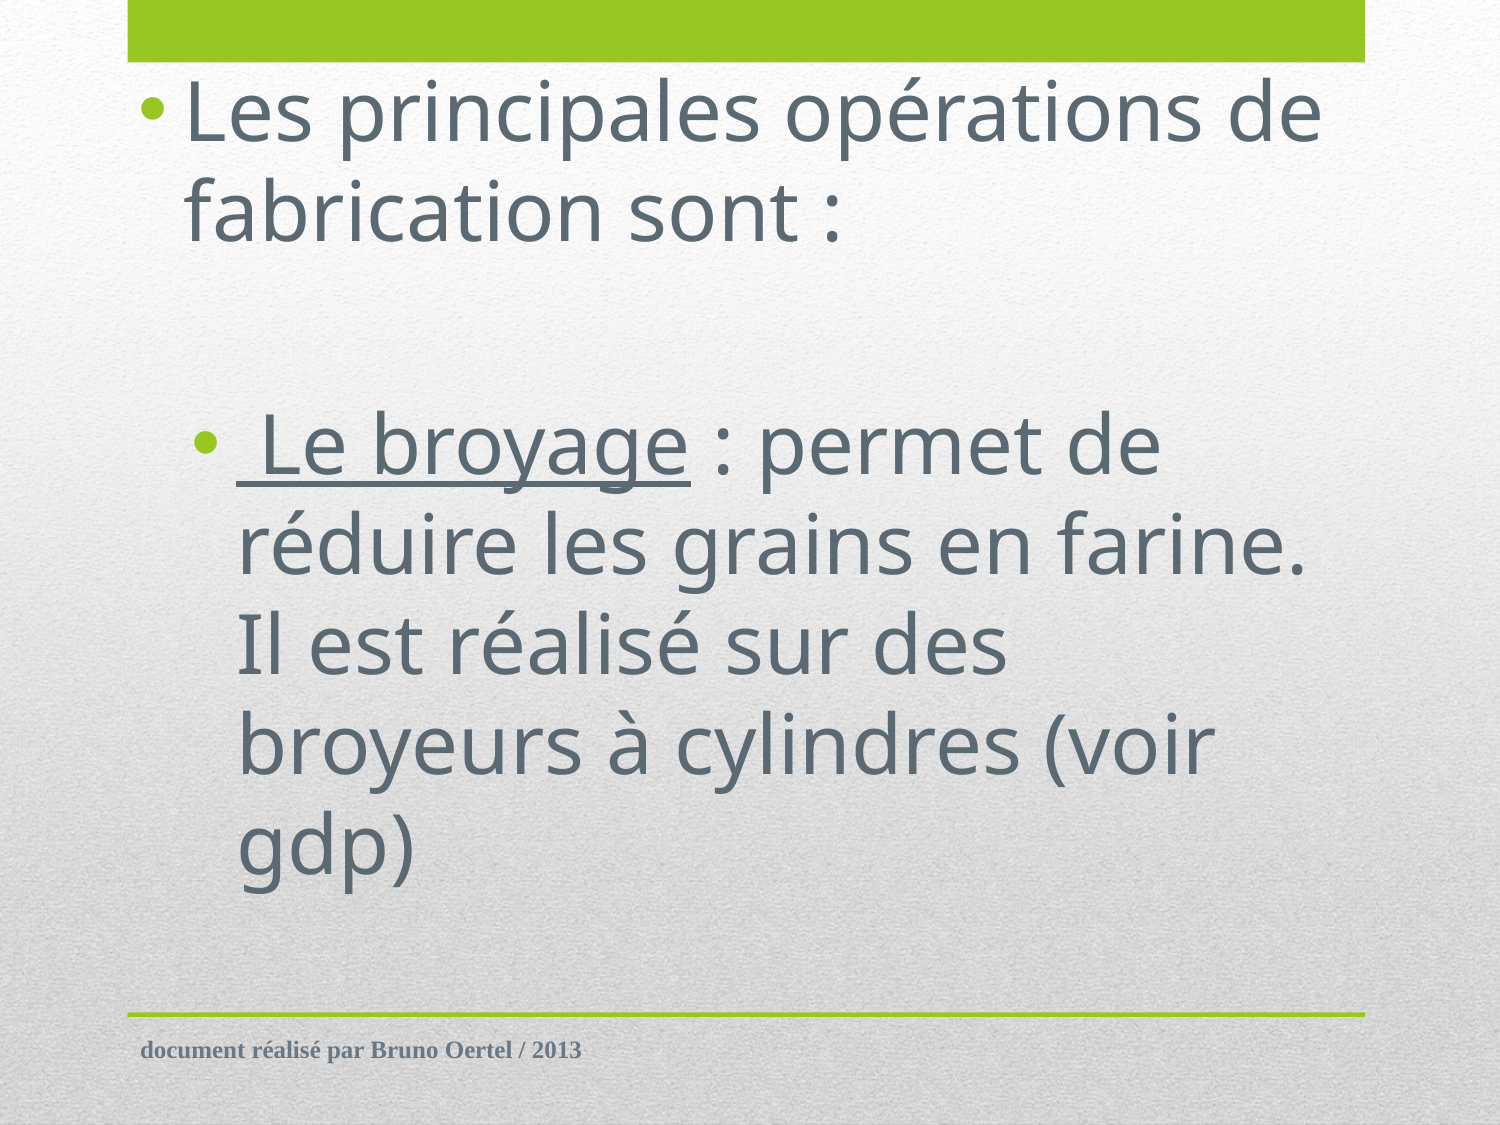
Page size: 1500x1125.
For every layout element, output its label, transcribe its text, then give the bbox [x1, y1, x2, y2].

list Les principales opérations de fabrication sont : Le broyage : permet de réduire les grains en farine. Il est réalisé sur des broyeurs à cylindres (voir gdp) [123, 149, 1362, 917]
footer document réalisé par Bruno Oertel / 2013 [125, 1018, 925, 1079]
